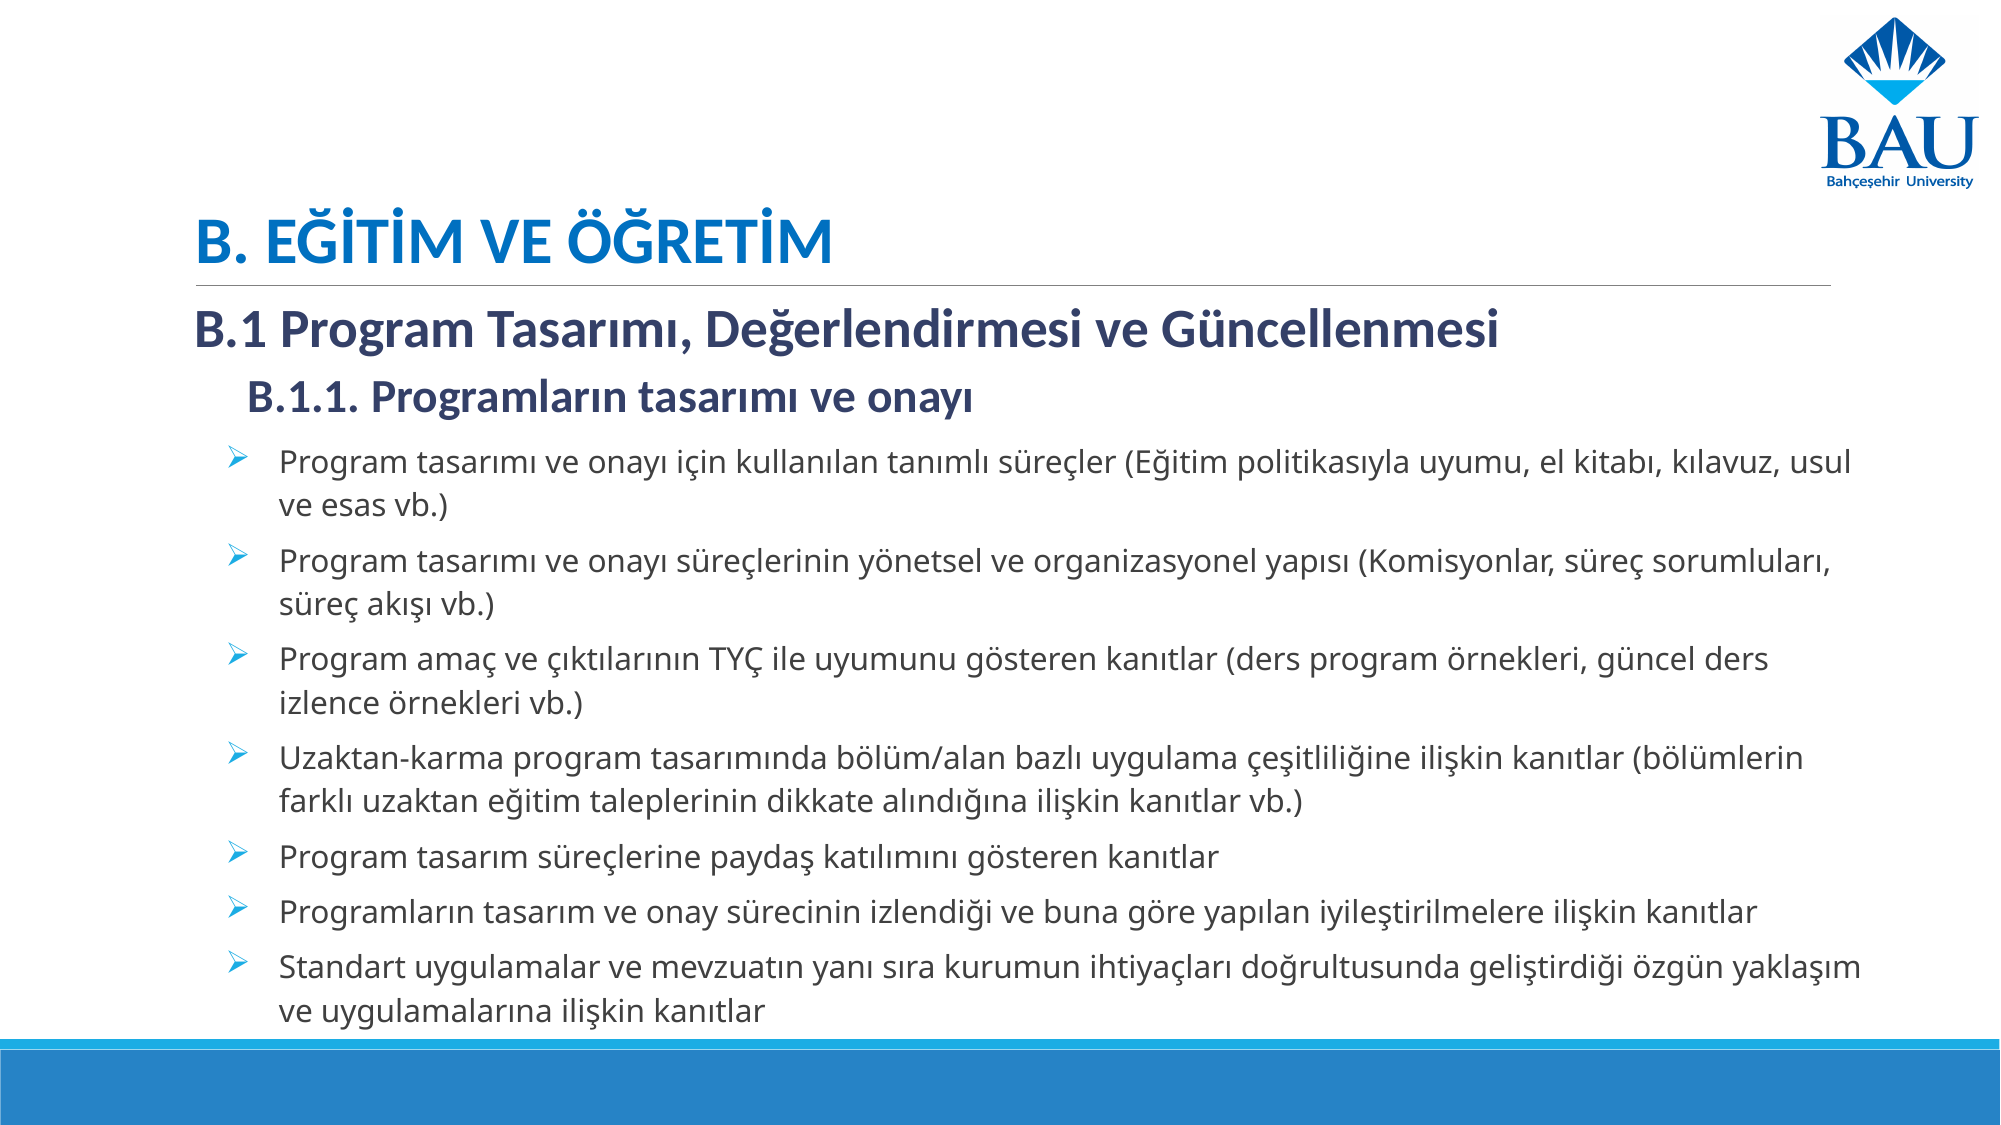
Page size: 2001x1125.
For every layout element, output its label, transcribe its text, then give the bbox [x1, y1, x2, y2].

picture [1819, 14, 1979, 189]
list B.1 Program Tasarımı, Değerlendirmesi ve Güncellenmesi B.1.1. Programların tasarımı ve onayı Program tasarımı ve onayı için kullanılan tanımlı süreçler (Eğitim politikasıyla uyumu, el kitabı, kılavuz, usul ve esas vb.) Program tasarımı ve onayı süreçlerinin yönetsel ve organizasyonel yapısı (Komisyonlar, süreç sorumluları, süreç akışı vb.) Program amaç ve çıktılarının TYÇ ile uyumunu gösteren kanıtlar (ders program örnekleri, güncel ders izlence örnekleri vb.) Uzaktan-karma program tasarımında bölüm/alan bazlı uygulama çeşitliliğine ilişkin kanıtlar (bölümlerin farklı uzaktan eğitim taleplerinin dikkate alındığına ilişkin kanıtlar vb.) Program tasarım süreçlerine paydaş katılımını gösteren kanıtlar Programların tasarım ve onay sürecinin izlendiği ve buna göre yapılan iyileştirilmelere ilişkin kanıtlar Standart uygulamalar ve mevzuatın yanı sıra kurumun ihtiyaçları doğrultusunda geliştirdiği özgün yaklaşım ve uygulamalarına ilişkin kanıtlar [180, 302, 1869, 1039]
title B. EĞİTİM VE ÖĞRETİM [180, 47, 1830, 285]
